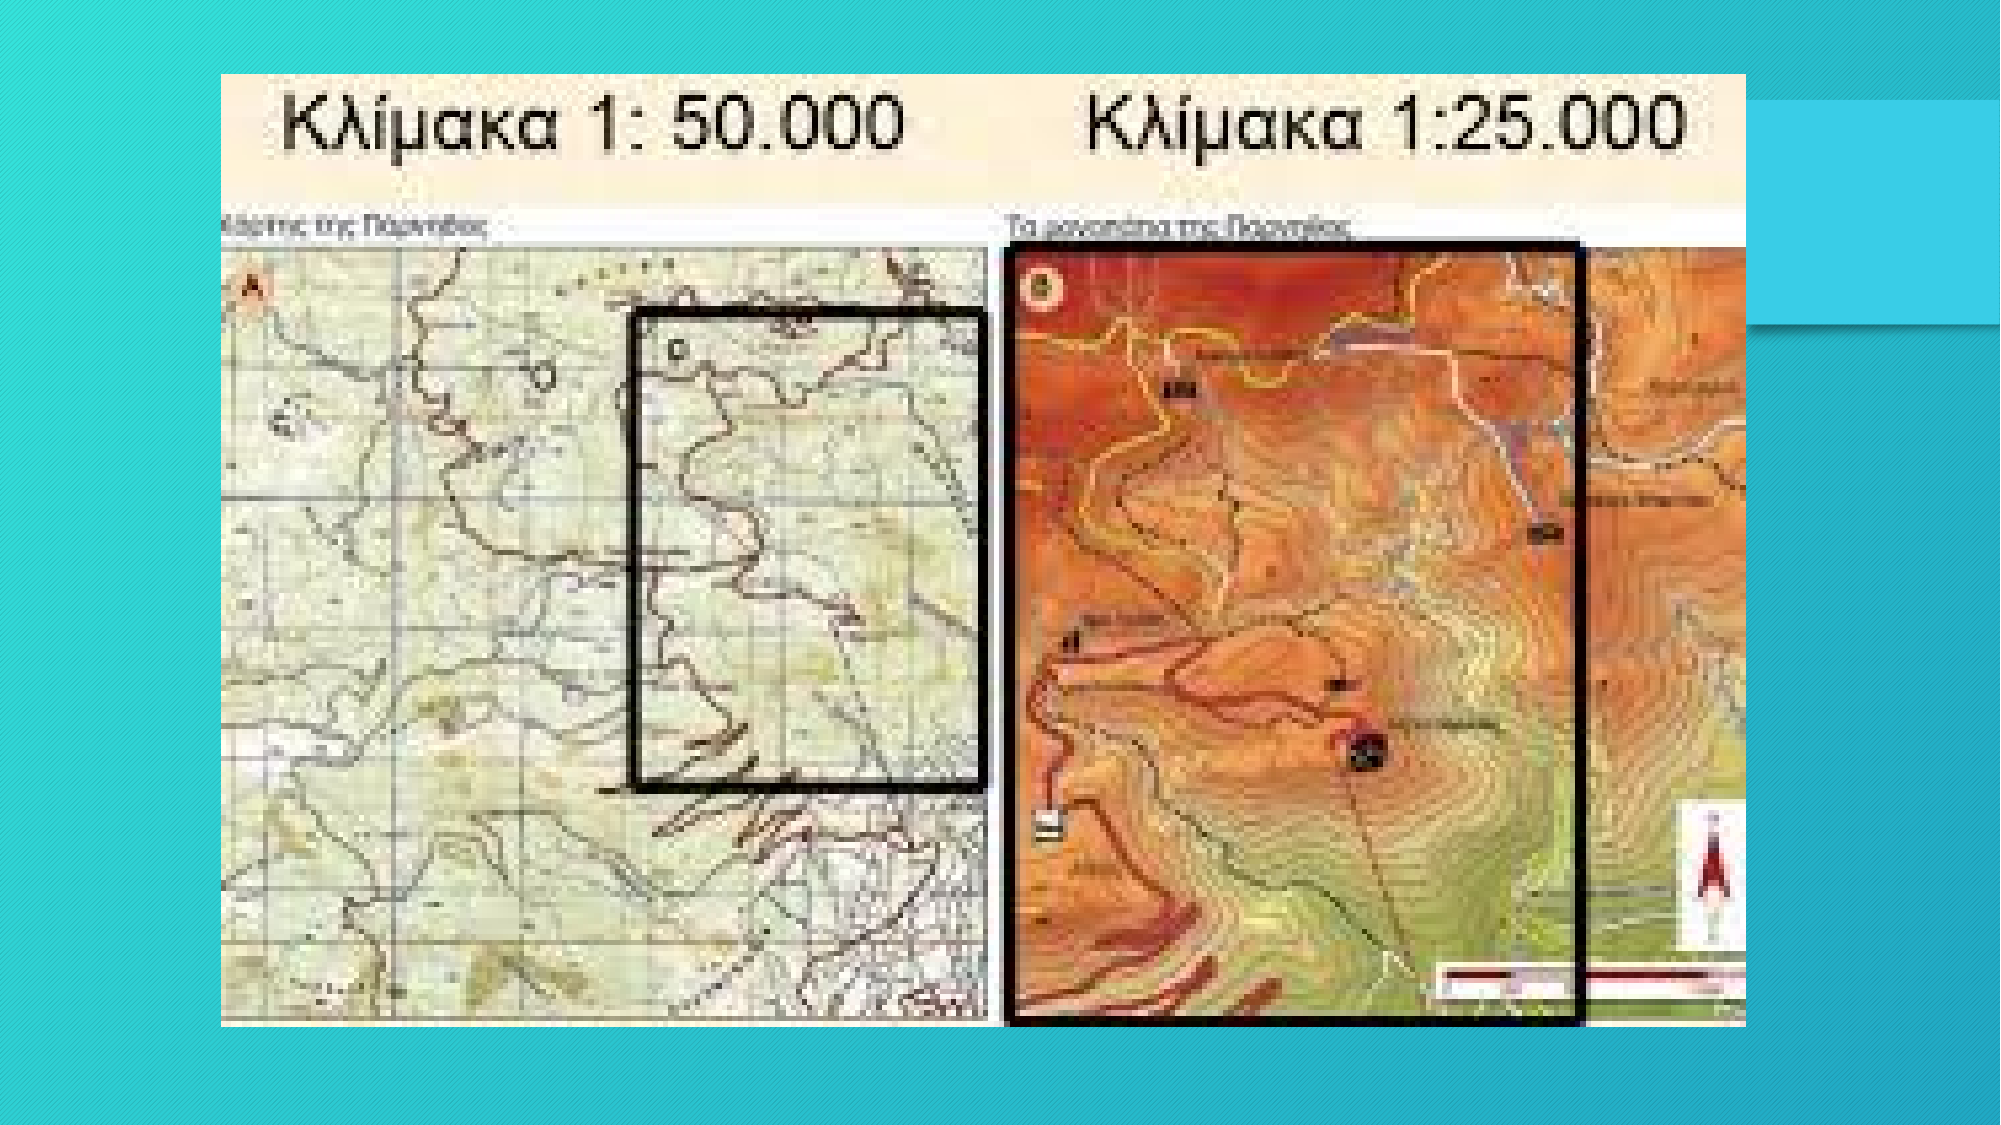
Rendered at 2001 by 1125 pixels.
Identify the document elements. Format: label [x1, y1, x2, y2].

picture [221, 74, 2000, 1027]
